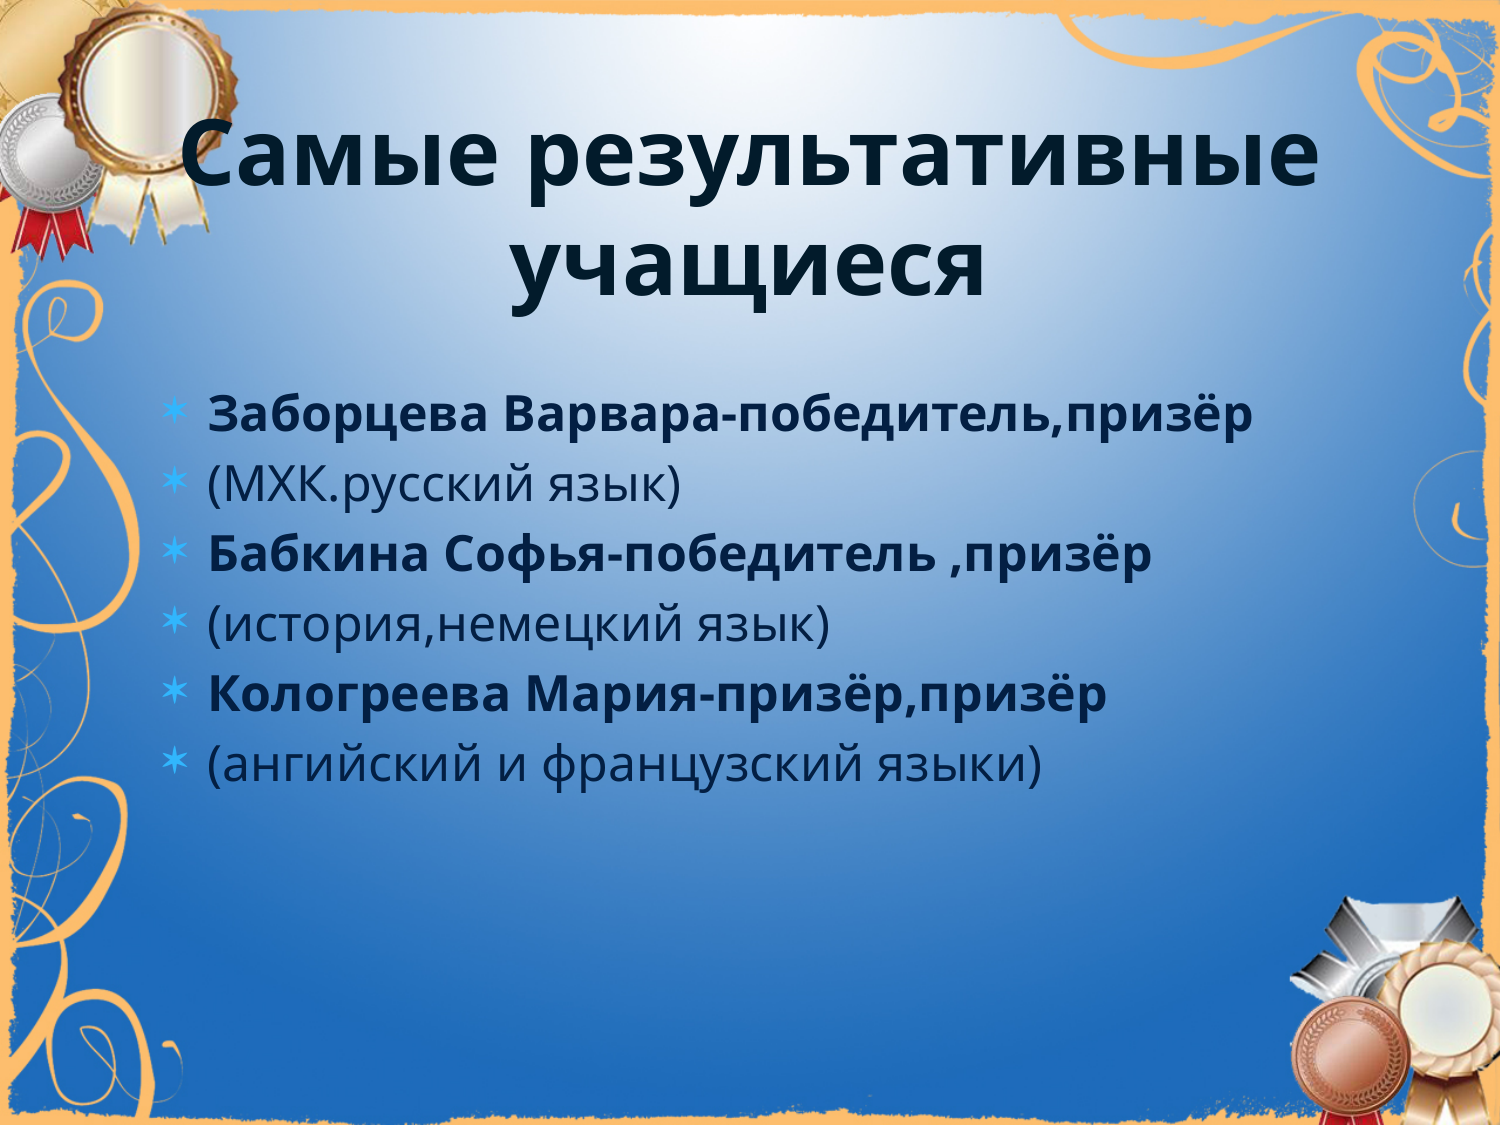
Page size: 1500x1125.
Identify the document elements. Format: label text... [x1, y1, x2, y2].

picture [0, 0, 1500, 1125]
title Самые результативные учащиеся [75, 55, 1425, 352]
list Заборцева Варвара-победитель,призёр (МХК.русский язык) Бабкина Софья-победитель ,призёр (история,немецкий язык) Кологреева Мария-призёр,призёр (ангийский и французский языки) [147, 374, 1388, 941]
